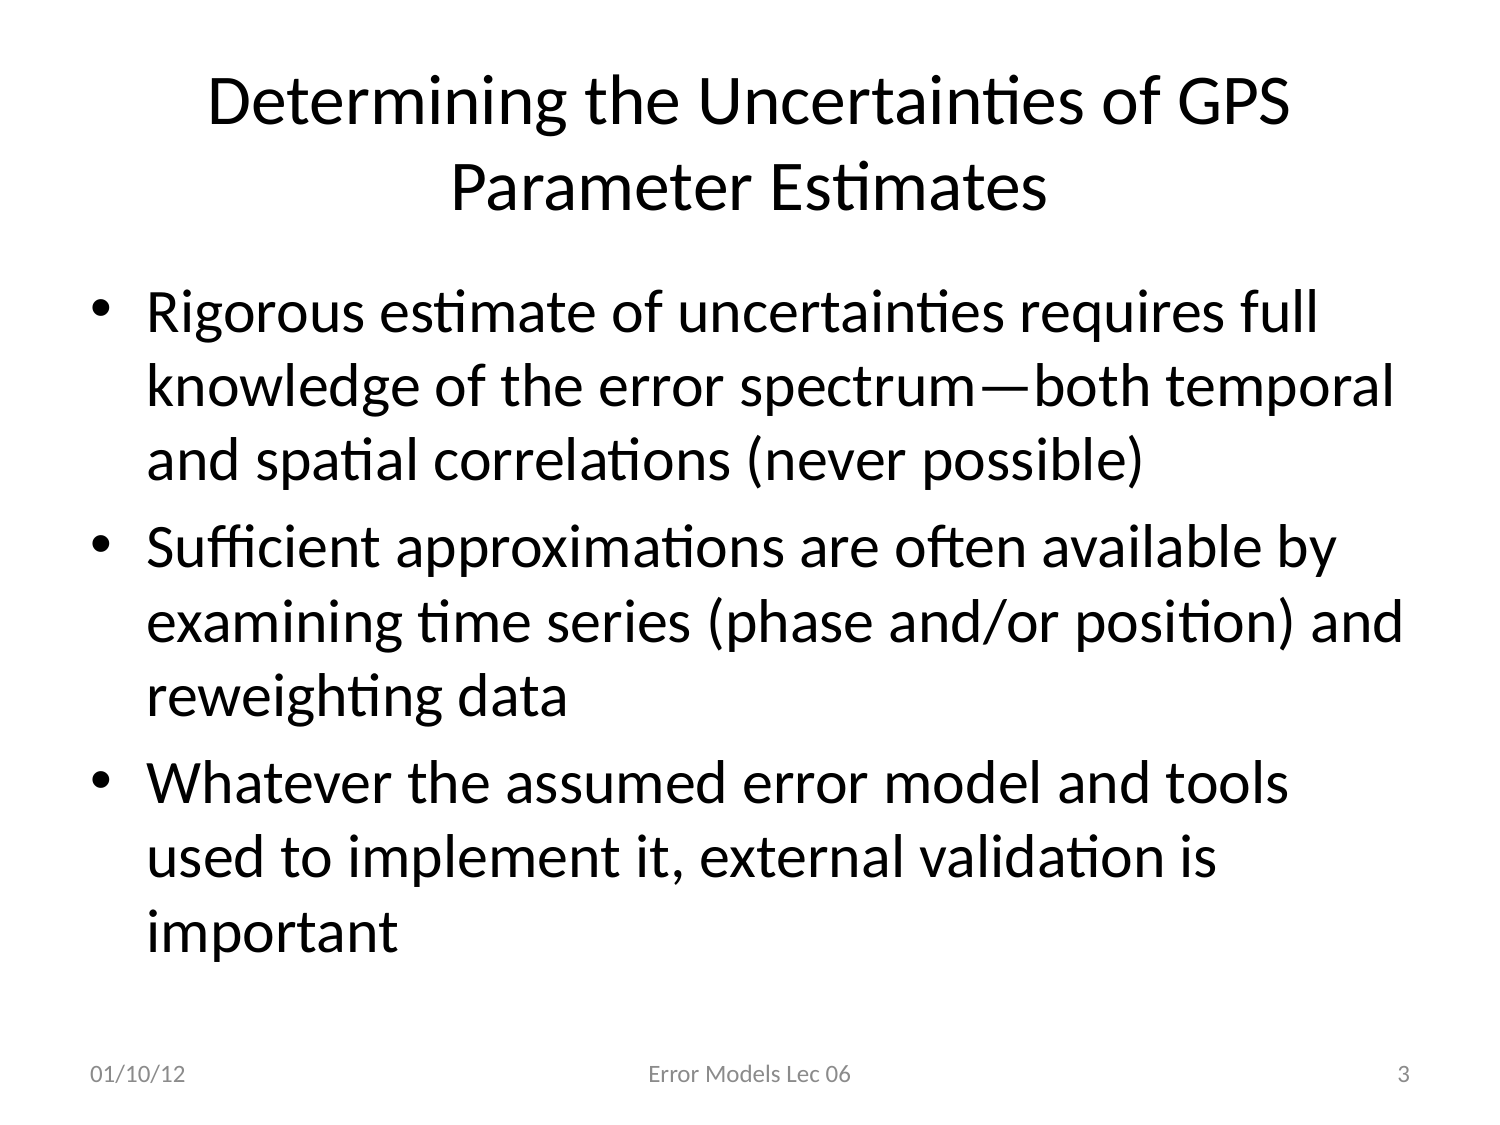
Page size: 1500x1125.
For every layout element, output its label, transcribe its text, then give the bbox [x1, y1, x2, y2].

slide_number 3 [1074, 1042, 1425, 1103]
footer Error Models Lec 06 [512, 1042, 988, 1103]
title Determining the Uncertainties of GPS Parameter Estimates [75, 45, 1425, 233]
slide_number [75, 1042, 425, 1103]
list Rigorous estimate of uncertainties requires full knowledge of the error spectrum—both temporal and spatial correlations (never possible) Sufficient approximations are often available by examining time series (phase and/or position) and reweighting data Whatever the assumed error model and tools used to implement it, external validation is important [75, 262, 1425, 1005]
